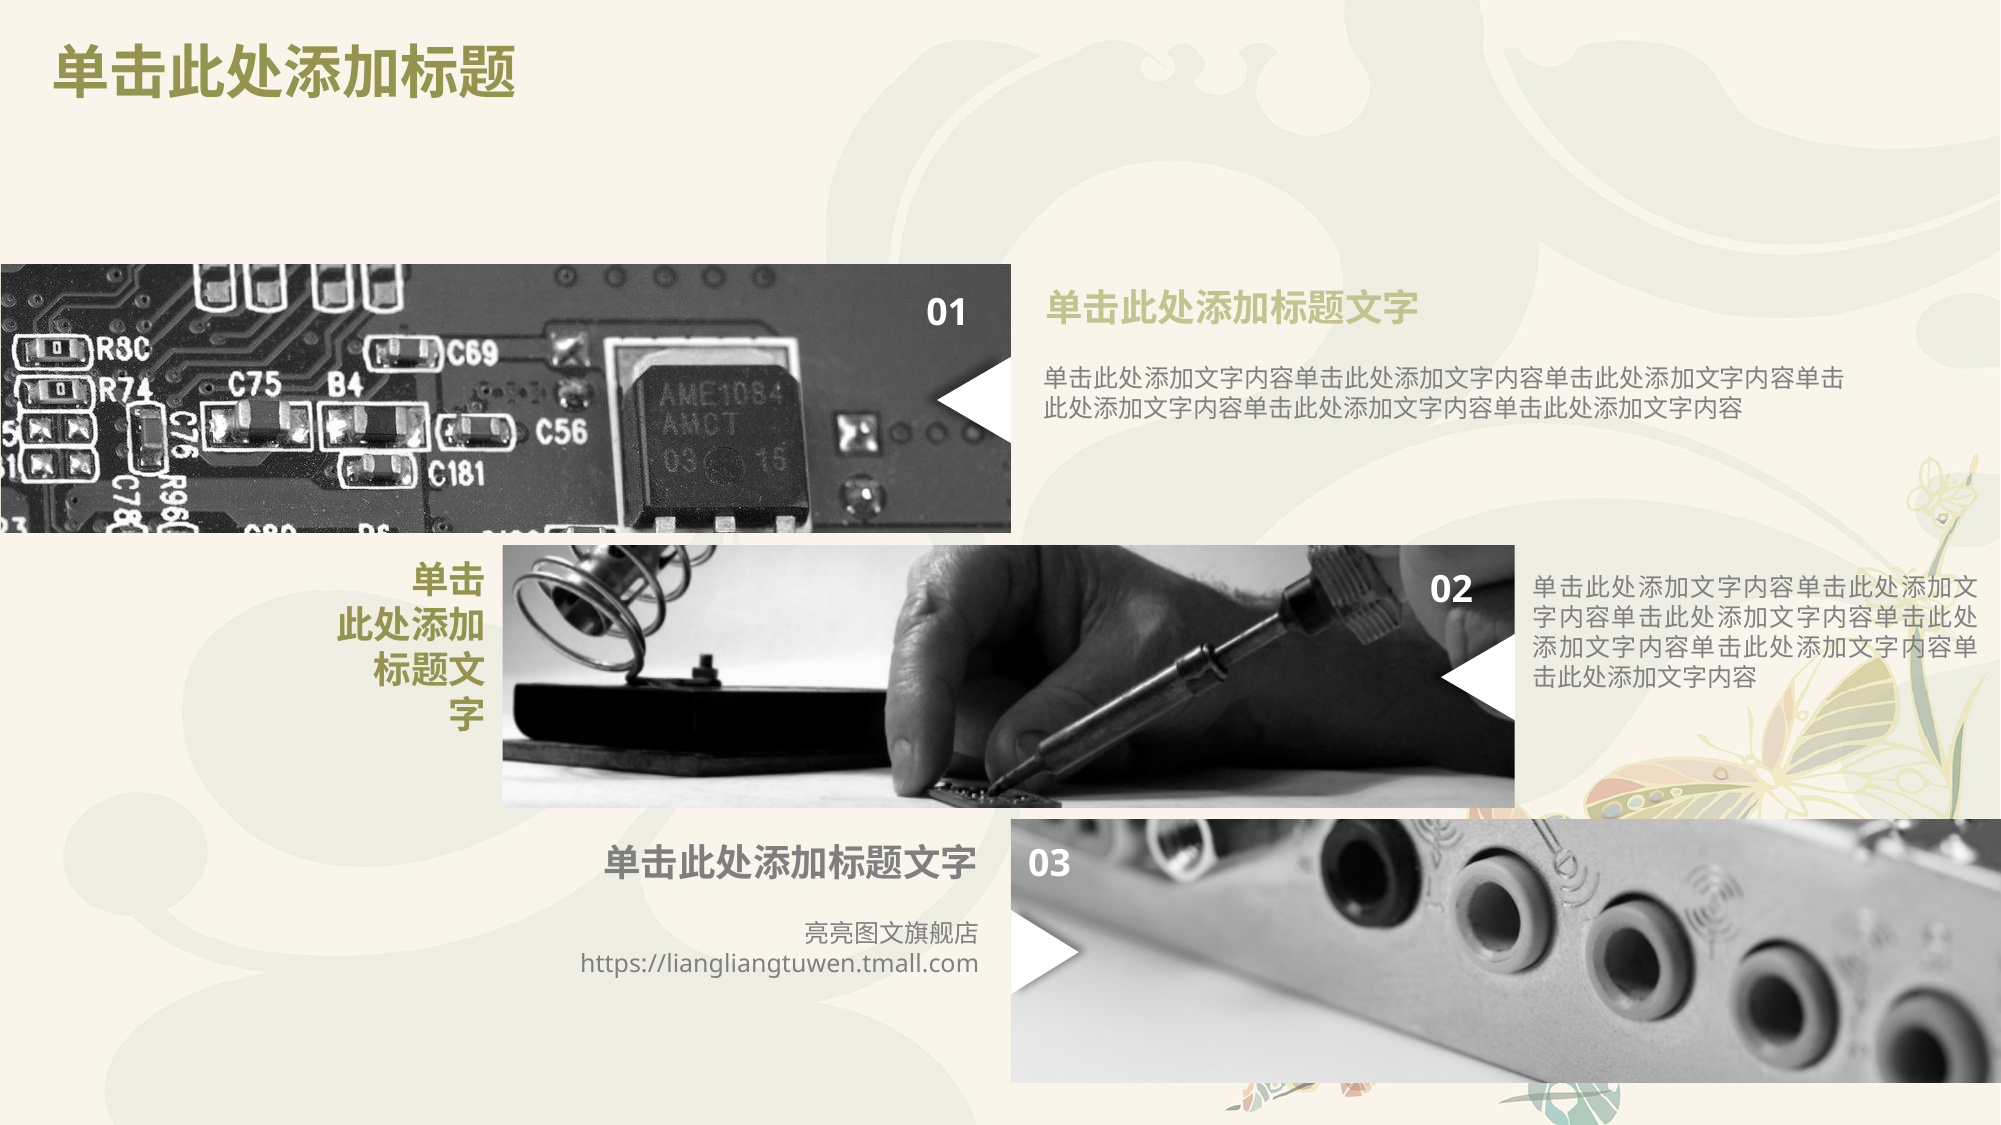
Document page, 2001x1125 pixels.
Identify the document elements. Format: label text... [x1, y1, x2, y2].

picture [0, 0, 2001, 1125]
text_box 亮亮图文旗舰店 https://liangliangtuwen.tmall.com [291, 908, 1000, 988]
title 单击此处添加标题 [35, 29, 1761, 120]
text_box 单击此处添加文字内容单击此处添加文字内容单击此处添加文字内容单击此处添加文字内容单击此处添加文字内容单击此处添加文字内容 [1023, 352, 1867, 433]
text_box 单击此处添加文字内容单击此处添加文字内容单击此处添加文字内容单击此处添加文字内容单击此处添加文字内容单击此处添加文字内容 [1515, 561, 2000, 702]
text_box 单击此处添加标题文字 [1025, 273, 1441, 339]
text_box 单击此处添加标题文字 [582, 829, 998, 895]
text_box 单击 此处添加 标题文 字 [244, 545, 502, 746]
